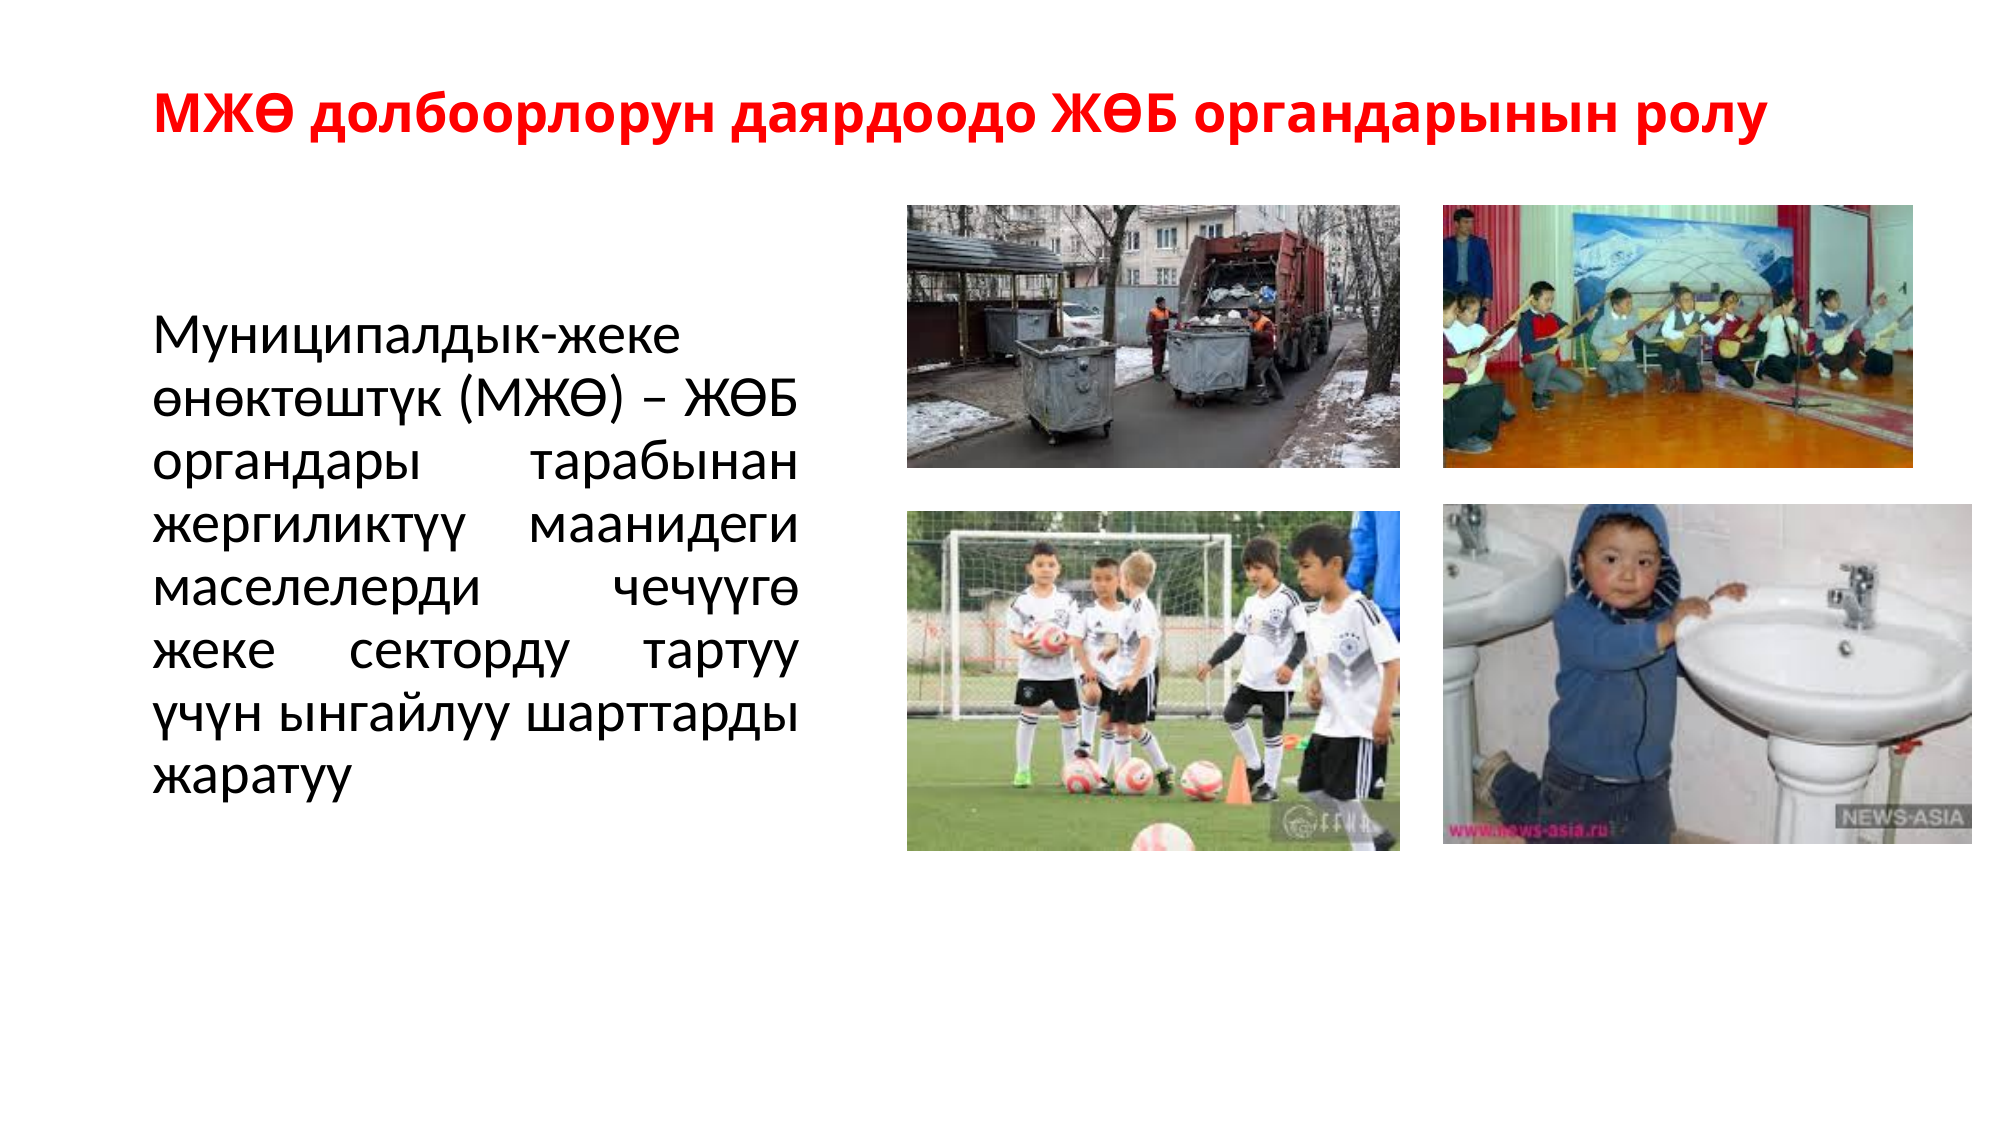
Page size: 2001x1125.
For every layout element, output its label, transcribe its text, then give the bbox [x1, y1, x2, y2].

picture [1443, 504, 1972, 844]
list Муниципалдык-жеке өнөктөштүк (МЖӨ) – ЖӨБ органдары тарабынан жергиликтүү маанидеги маселелерди чечүүгө жеке секторду тартуу үчүн ынгайлуу шарттарды жаратуу [137, 205, 816, 920]
picture [1443, 205, 1913, 469]
text_box [999, 205, 1678, 920]
picture [907, 511, 1400, 851]
title МЖӨ долбоорлорун даярдоодо ЖӨБ органдарынын ролу [137, 59, 1863, 170]
picture [907, 205, 1400, 469]
